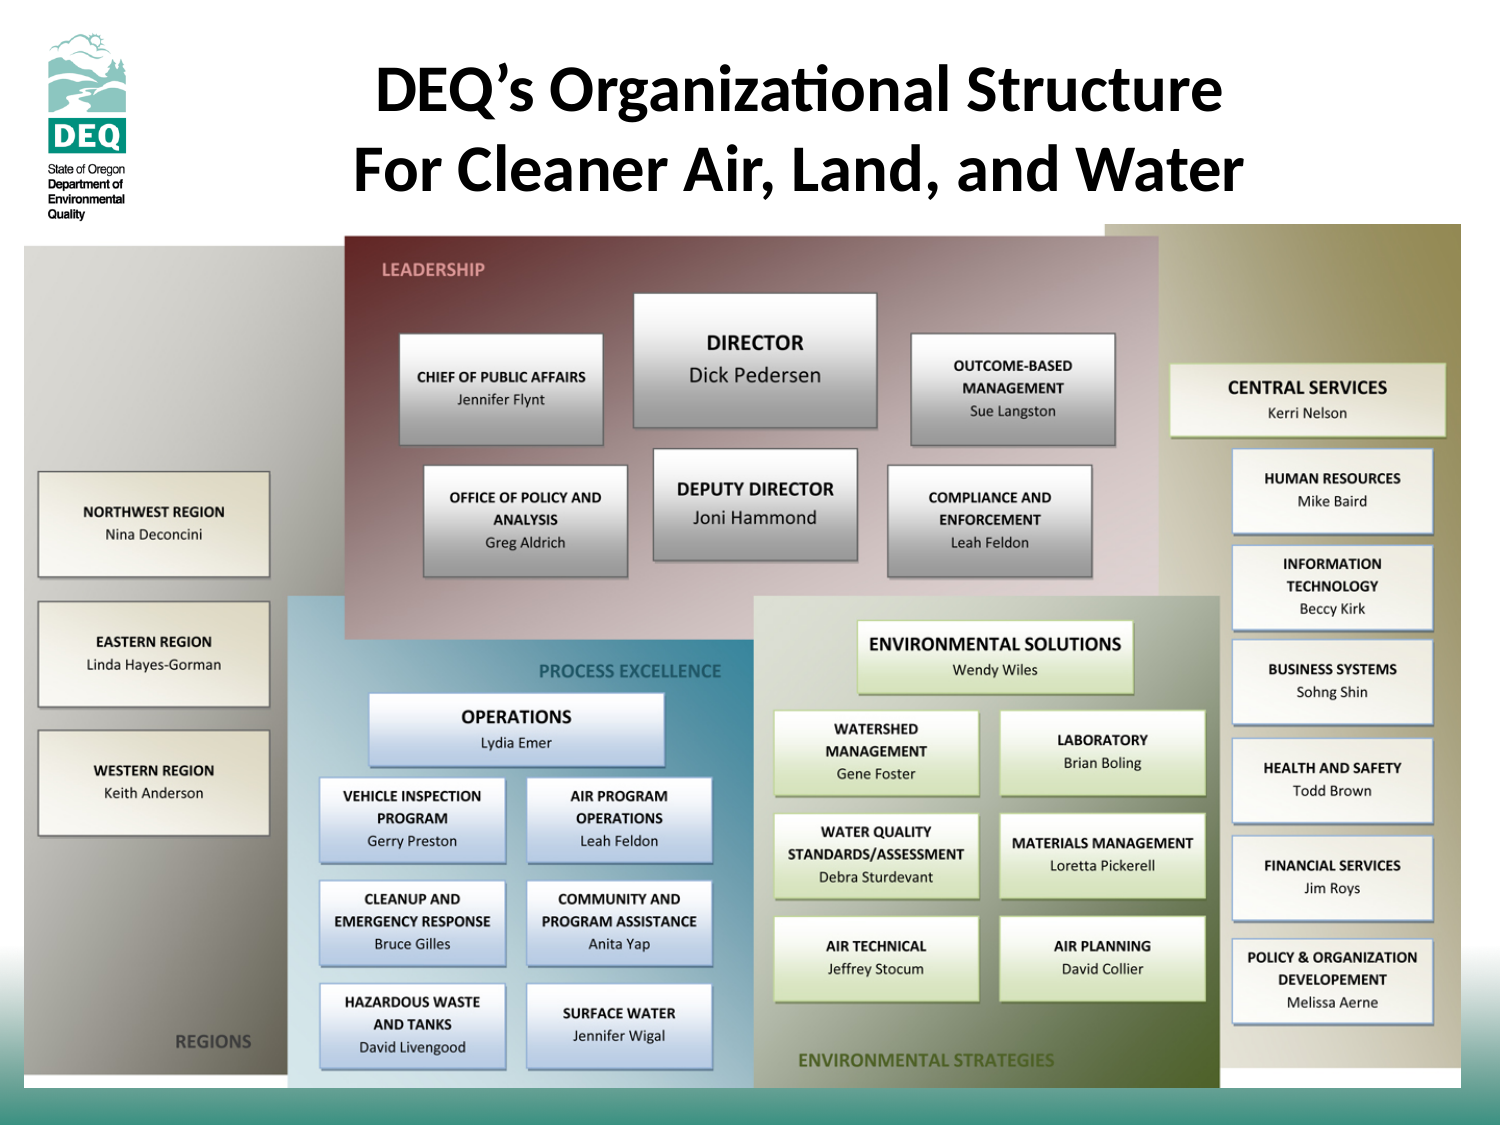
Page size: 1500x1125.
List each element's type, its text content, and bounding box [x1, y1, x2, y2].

picture [0, 0, 1500, 1125]
text_box DEQ’s Organizational Structure For Cleaner Air, Land, and Water [274, 37, 1325, 213]
